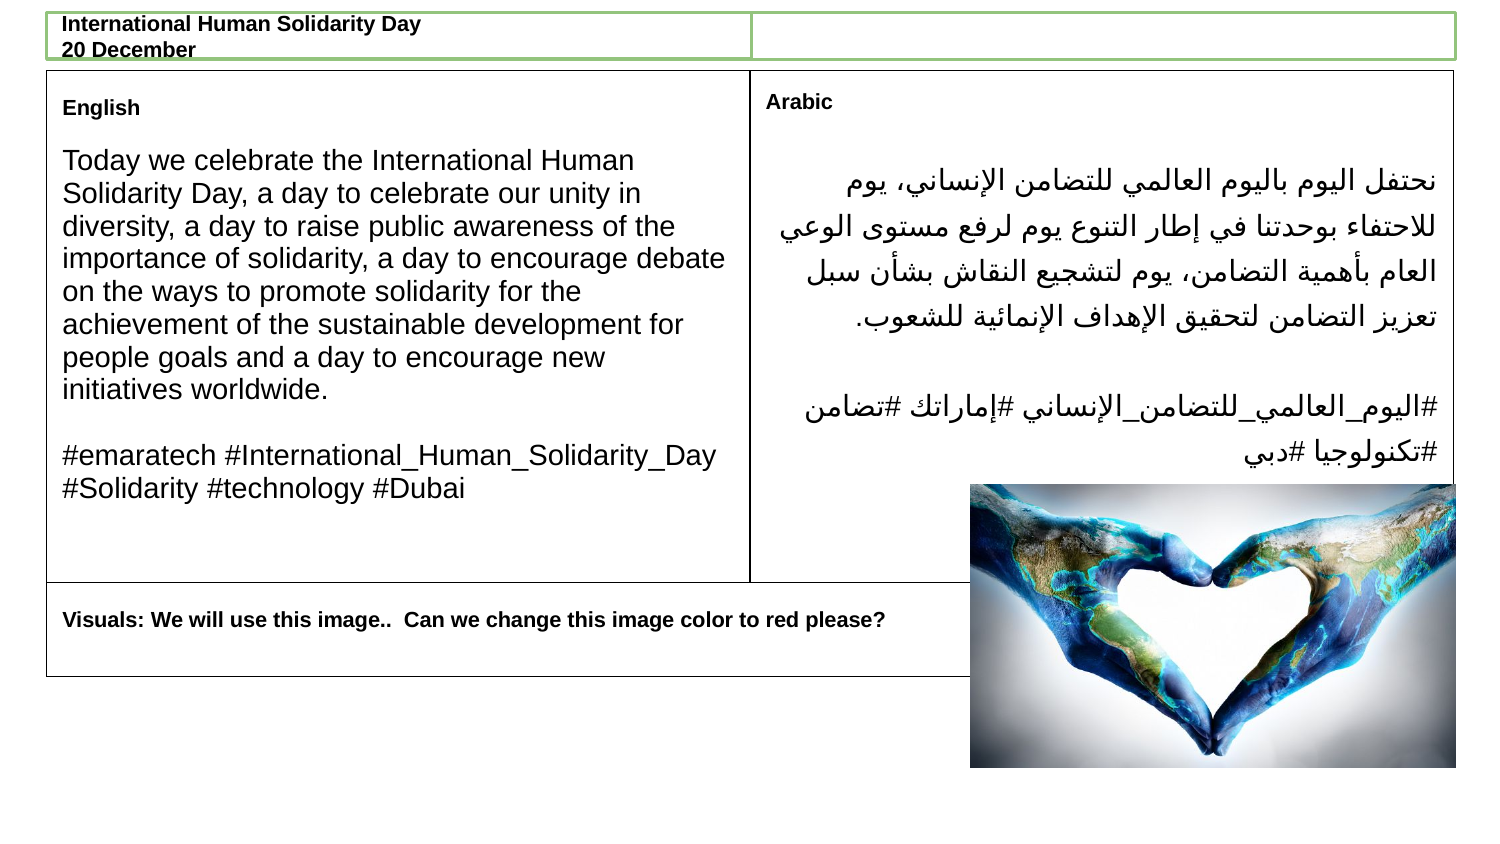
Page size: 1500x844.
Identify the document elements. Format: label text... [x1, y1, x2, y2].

table_header English Today we celebrate the International Human Solidarity Day, a day to celebrate our unity in diversity, a day to raise public awareness of the importance of solidarity, a day to encourage debate on the ways to promote solidarity for the achievement of the sustainable development for people goals and a day to encourage new initiatives worldwide. #emaratech #International_Human_Solidarity_Day #Solidarity #technology #Dubai [47, 71, 749, 582]
text_box International Human Solidarity Day 20 December [46, 12, 751, 60]
table_header Arabic نحتفل اليوم باليوم العالمي للتضامن الإنساني، يوم للاحتفاء بوحدتنا في إطار التنوع يوم لرفع مستوى الوعي العام بأهمية التضامن، يوم لتشجيع النقاش بشأن سبل تعزيز التضامن لتحقيق الإهداف الإنمائية للشعوب. #اليوم_العالمي_للتضامن_الإنساني #إماراتك #تضامن #تكنولوجيا #دبي [751, 71, 1453, 582]
text_box [751, 12, 1456, 60]
table_cell Visuals: We will use this image.. Can we change this image color to red please? [47, 583, 964, 676]
picture [969, 483, 1456, 768]
